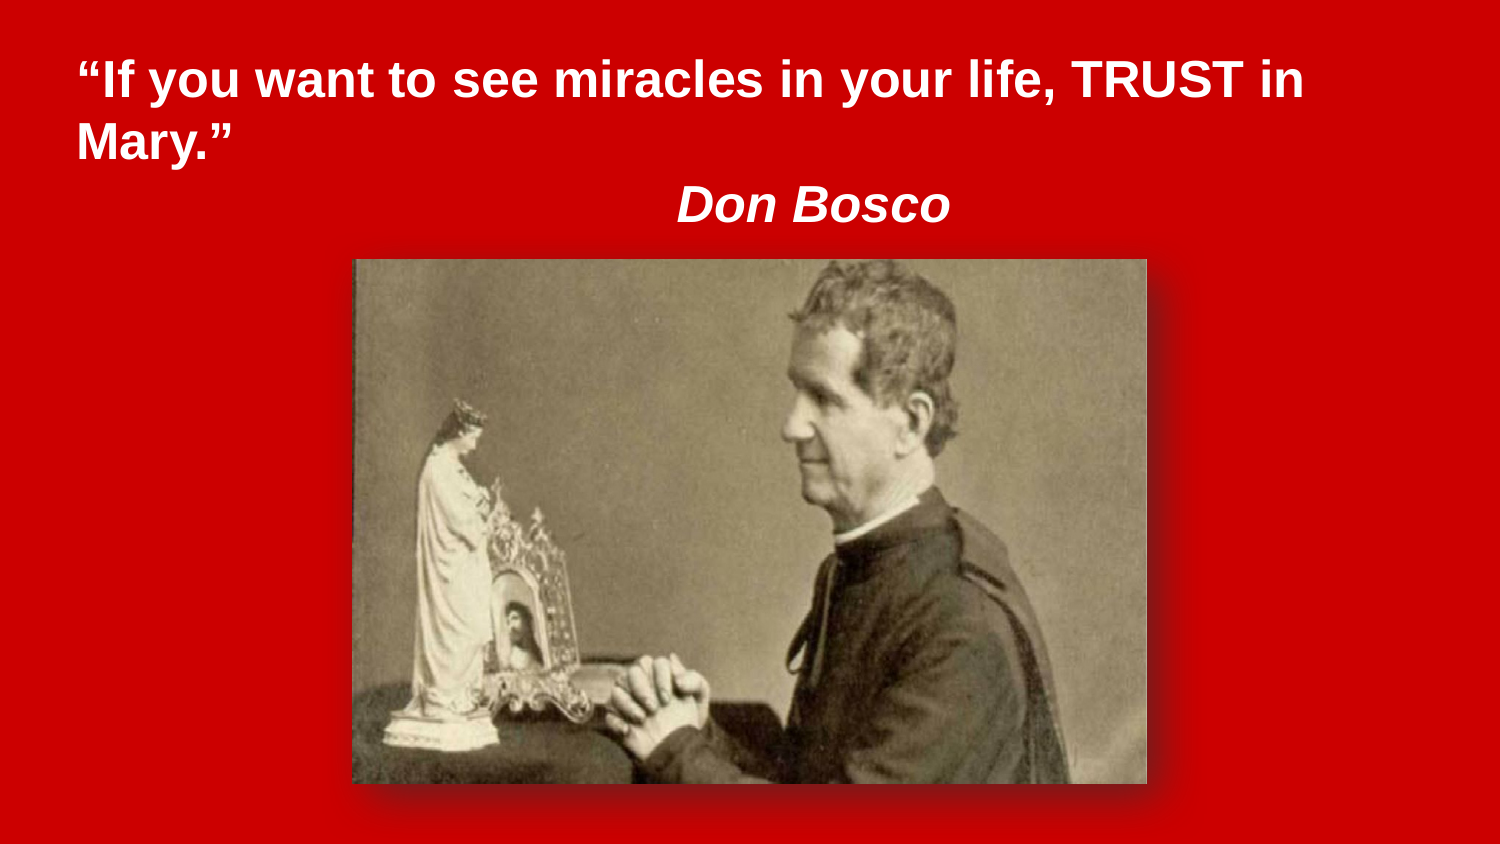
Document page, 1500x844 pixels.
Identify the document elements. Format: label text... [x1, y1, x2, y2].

picture [351, 259, 1147, 784]
text_box “If you want to see miracles in your life, TRUST in Mary.” Don Bosco [61, 30, 1461, 260]
